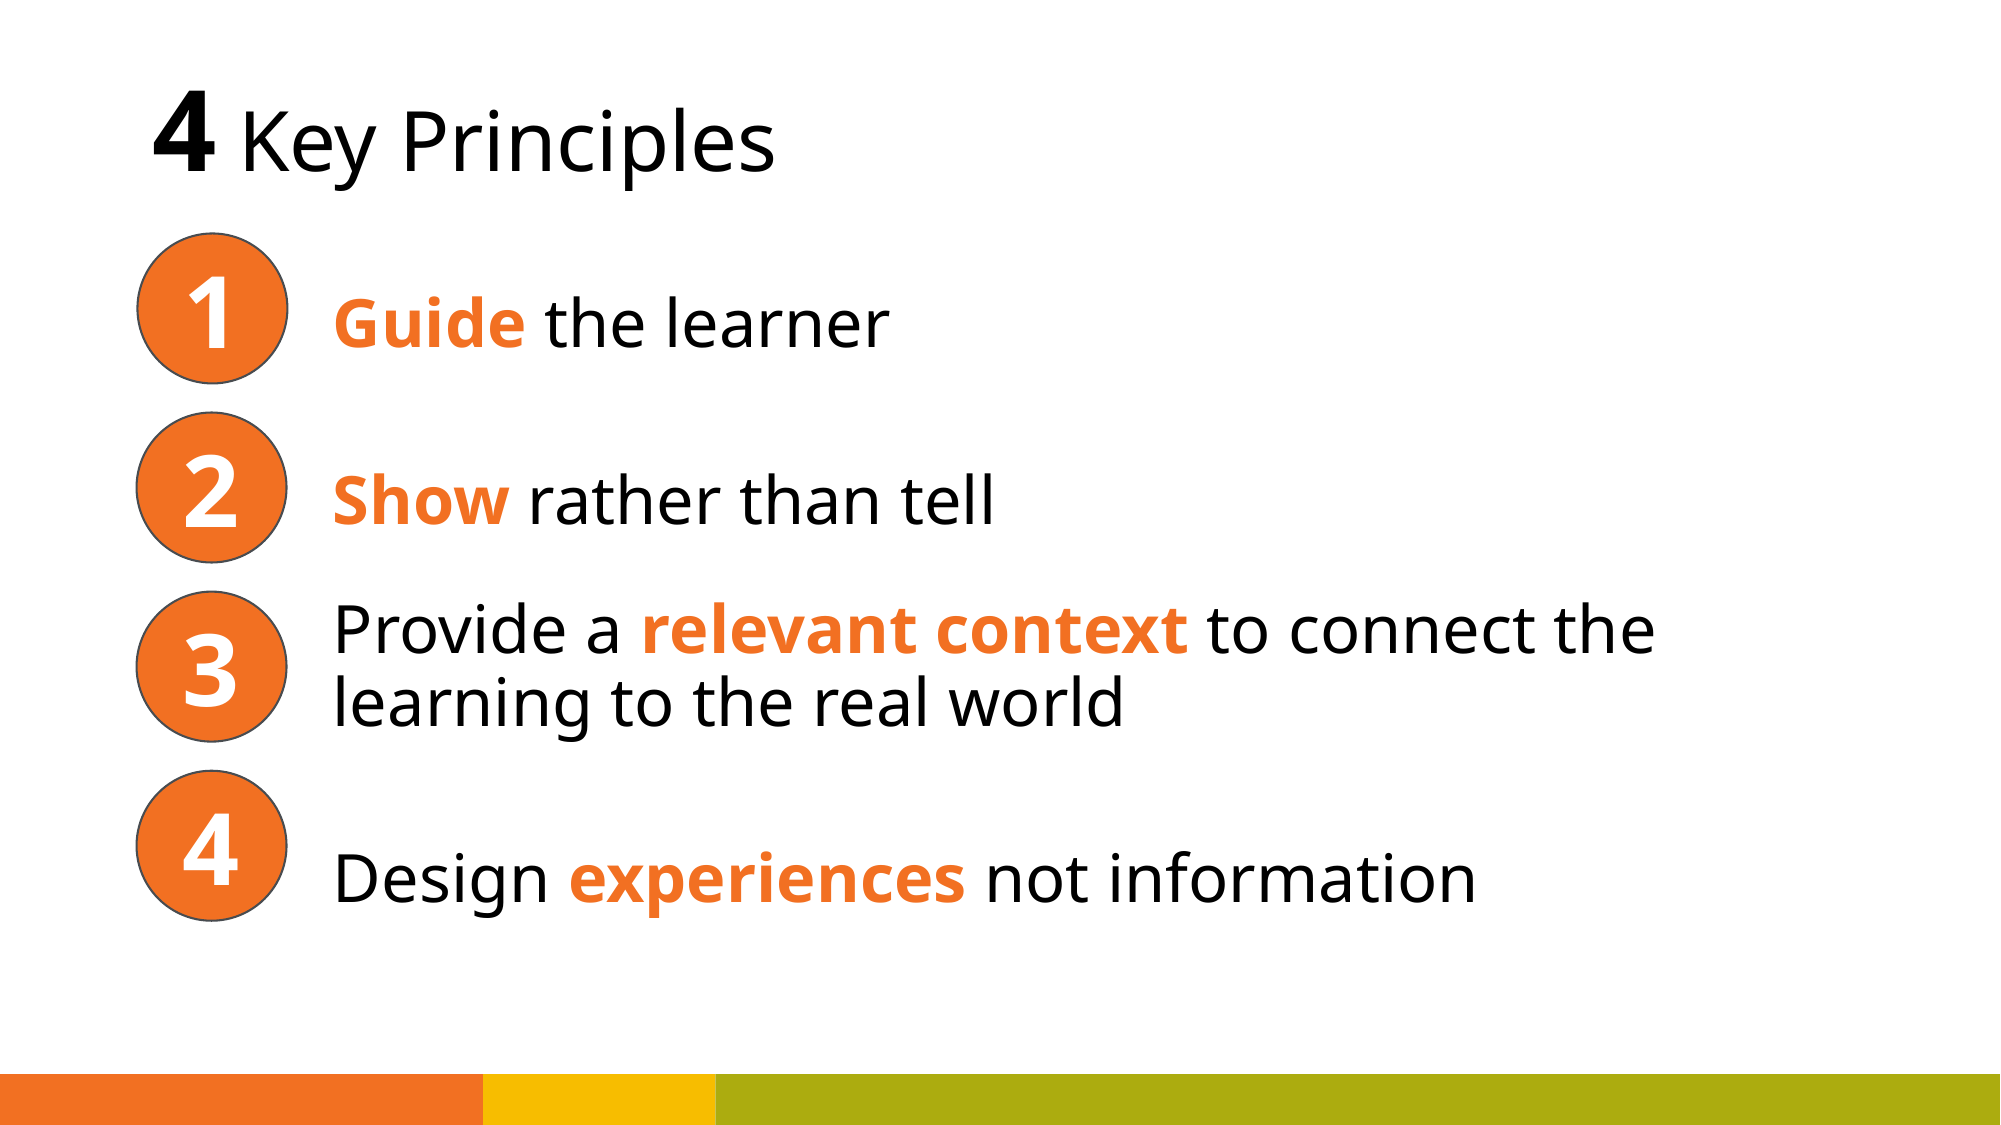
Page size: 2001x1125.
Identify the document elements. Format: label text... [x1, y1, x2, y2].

list Guide the learner Show rather than tell Provide a relevant context to connect the learning to the real world Design experiences not information [317, 233, 1725, 1014]
text_box 4 [135, 769, 288, 922]
title 4 Key Principles [137, 59, 1863, 210]
text_box 2 [135, 411, 288, 564]
text_box 1 [136, 232, 289, 385]
text_box 3 [135, 590, 288, 743]
